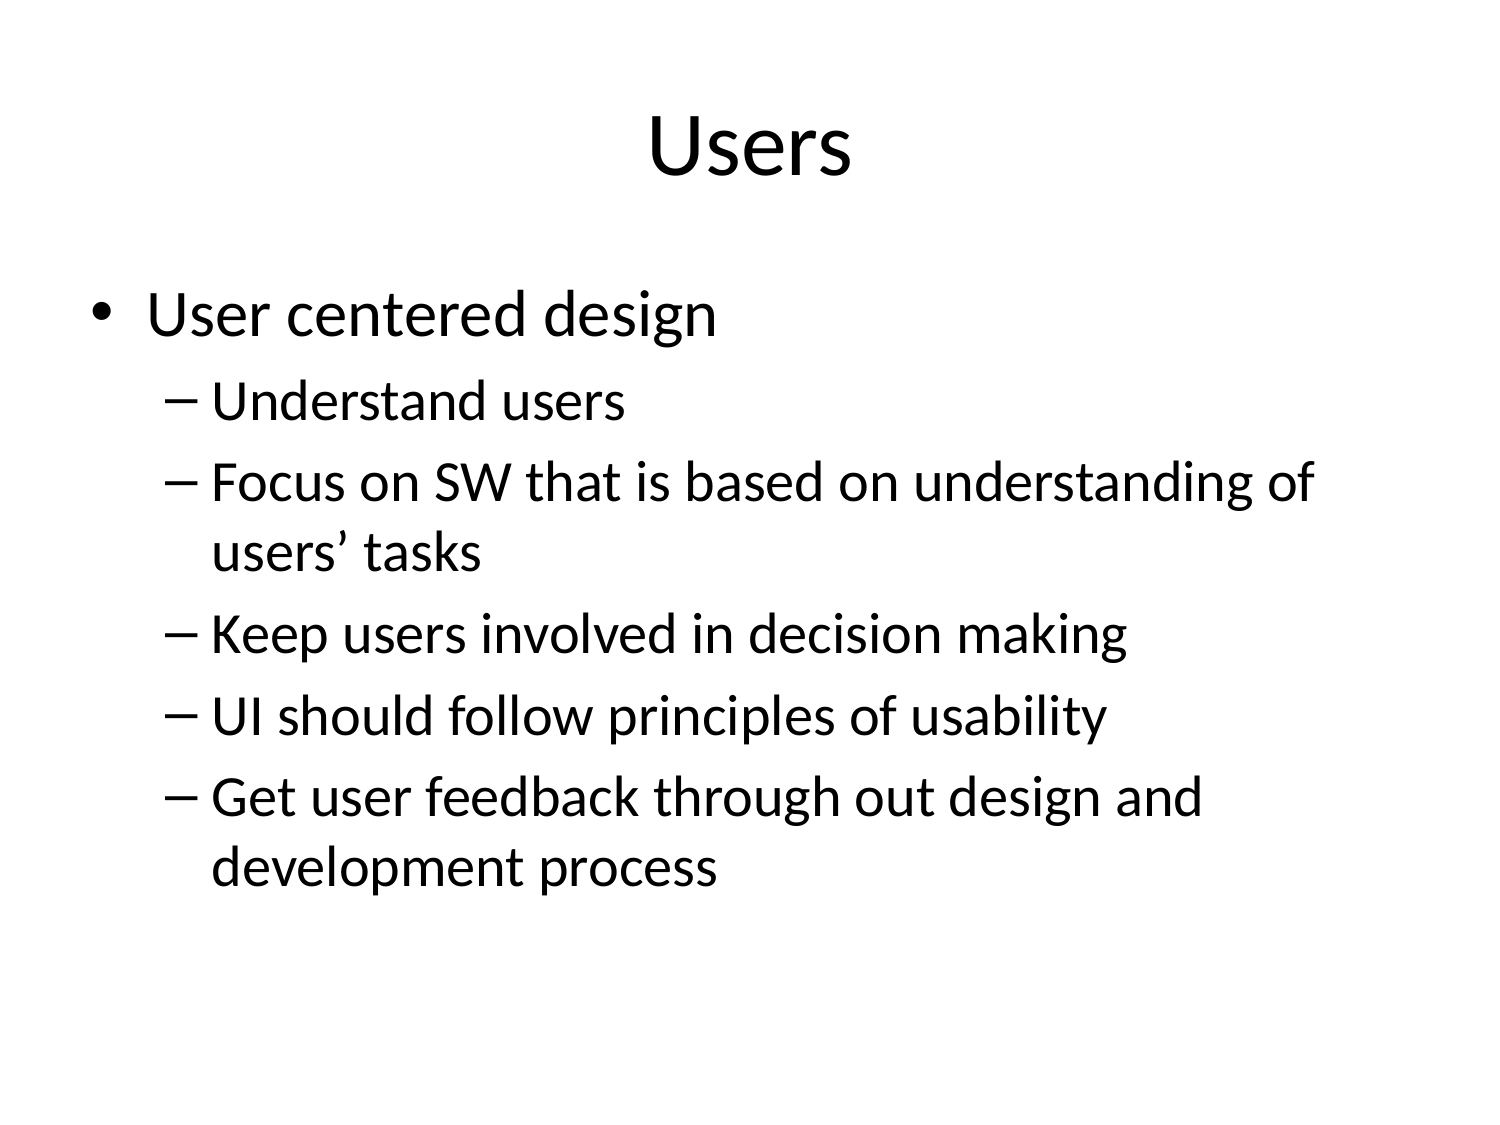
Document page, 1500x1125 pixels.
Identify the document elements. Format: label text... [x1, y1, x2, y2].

list User centered design Understand users Focus on SW that is based on understanding of users’ tasks Keep users involved in decision making UI should follow principles of usability Get user feedback through out design and development process [75, 262, 1425, 1005]
title Users [75, 45, 1425, 233]
